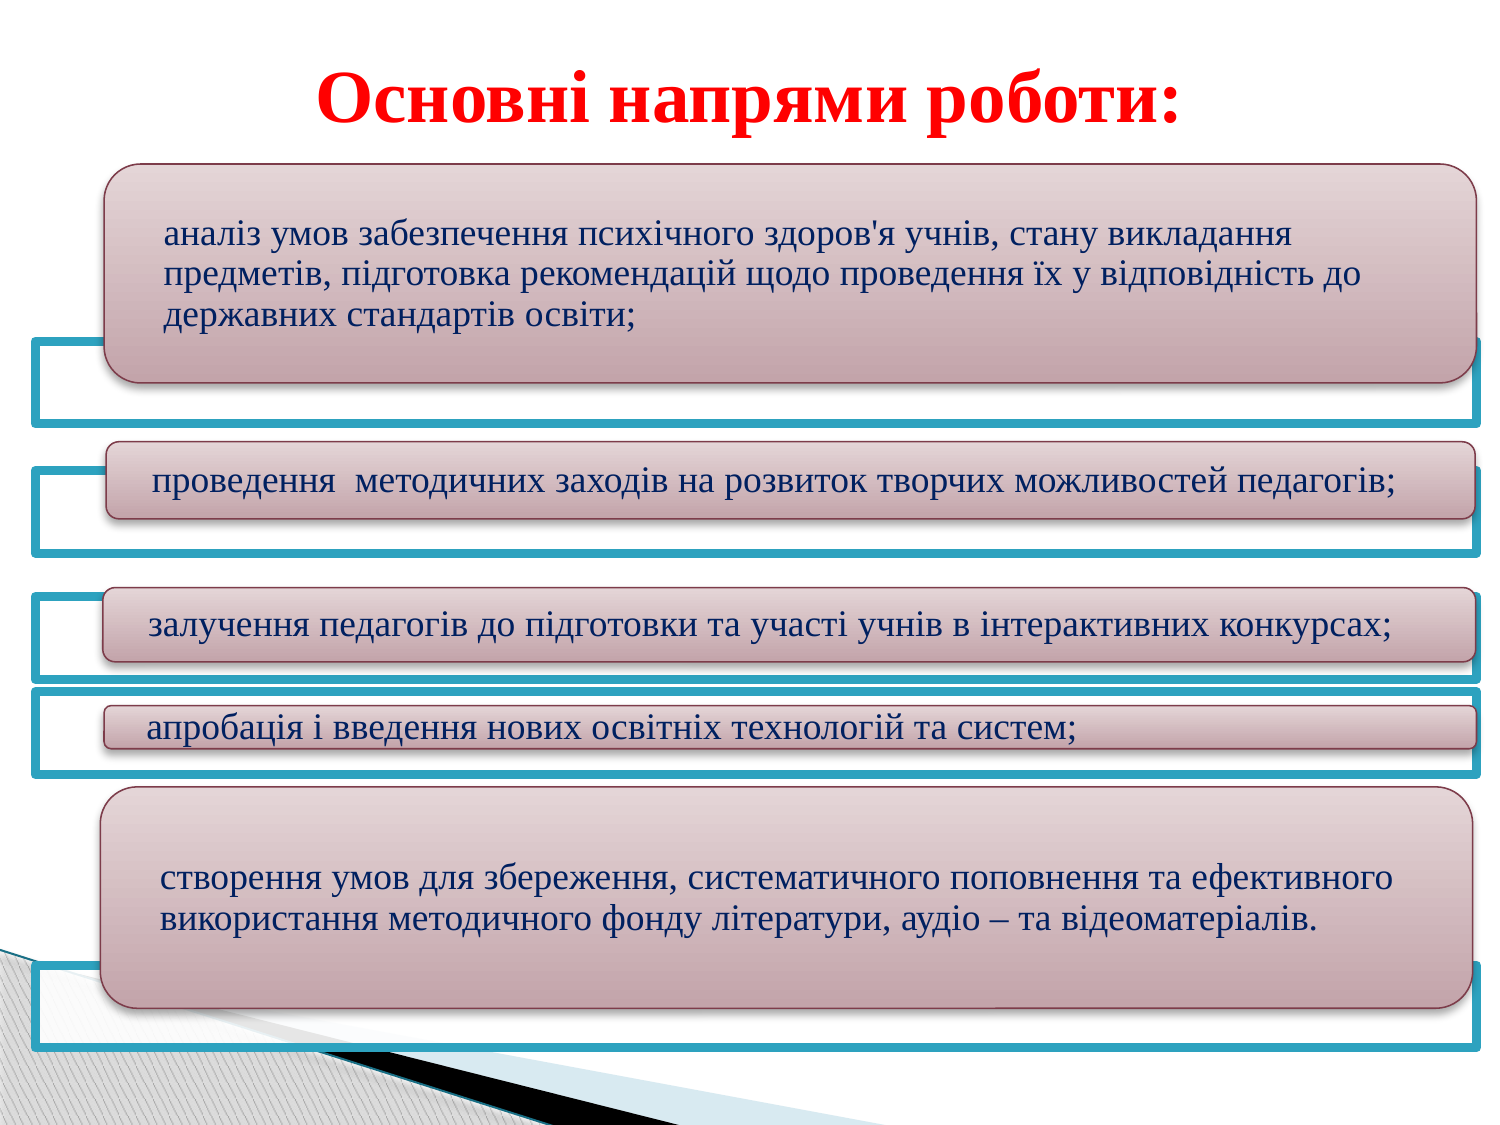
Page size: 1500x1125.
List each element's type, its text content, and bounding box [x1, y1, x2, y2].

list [34, 163, 1477, 1055]
title Основні напрями роботи: [75, 45, 1425, 141]
